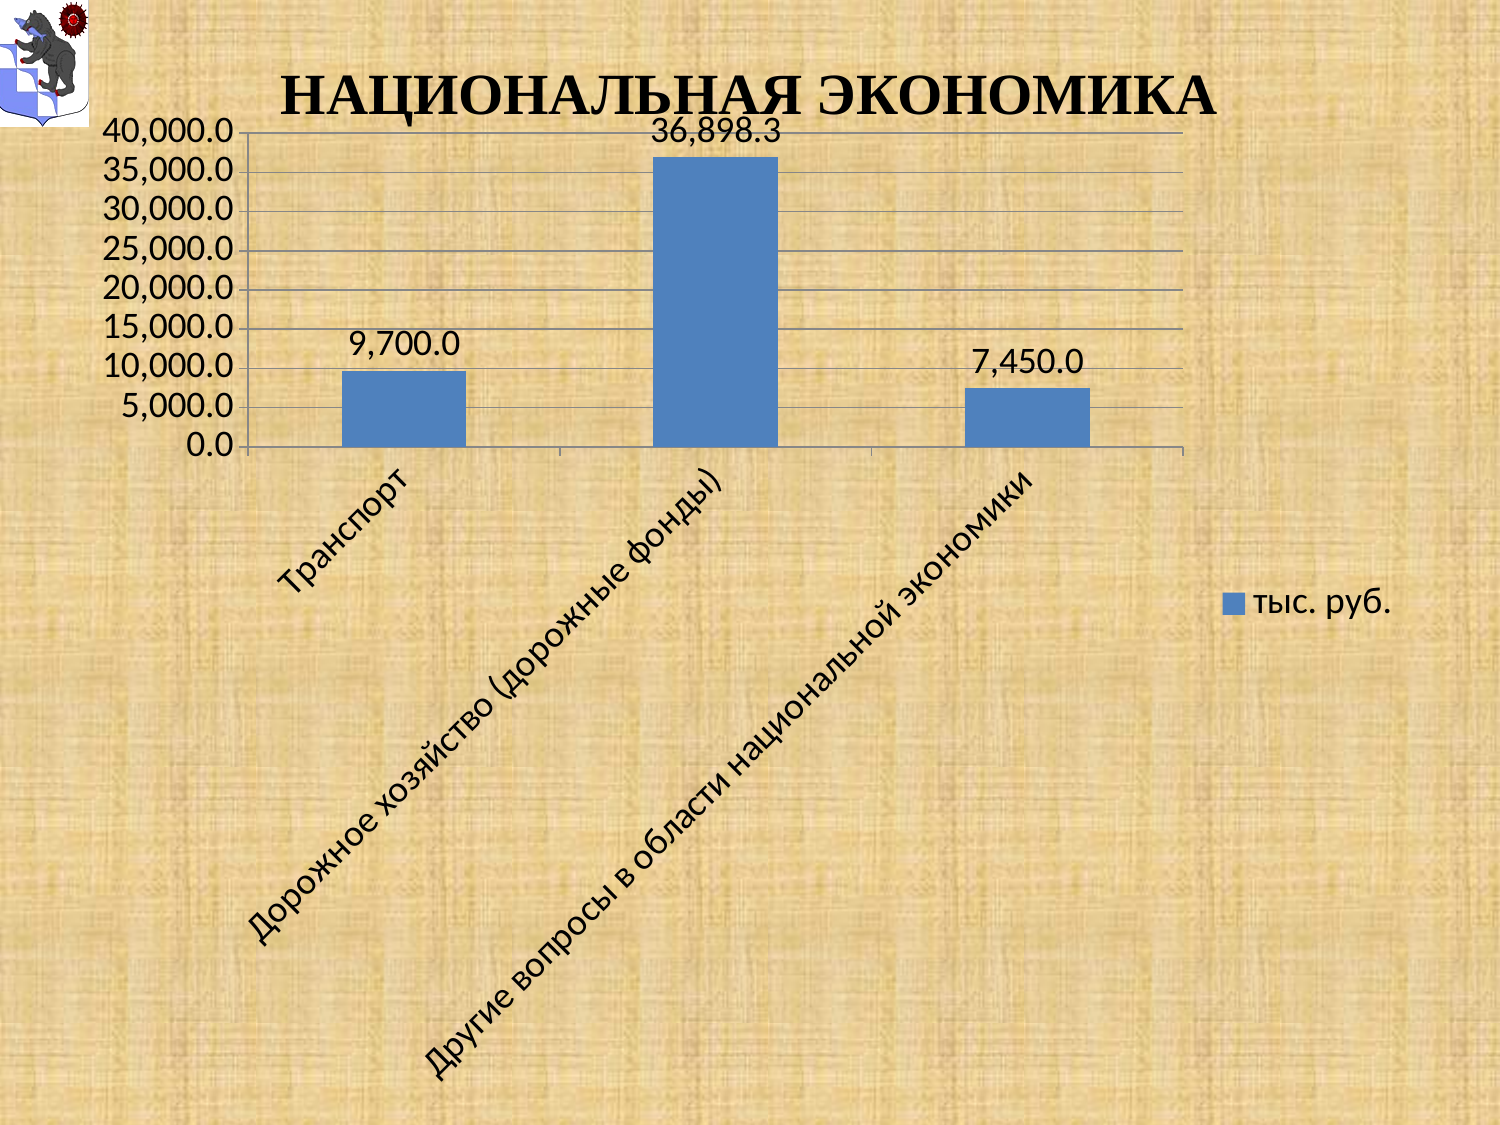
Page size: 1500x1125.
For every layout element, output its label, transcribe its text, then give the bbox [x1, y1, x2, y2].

title НАЦИОНАЛЬНАЯ ЭКОНОМИКА [93, 45, 1424, 112]
chart [74, 113, 1426, 1095]
picture [0, 0, 1500, 1125]
